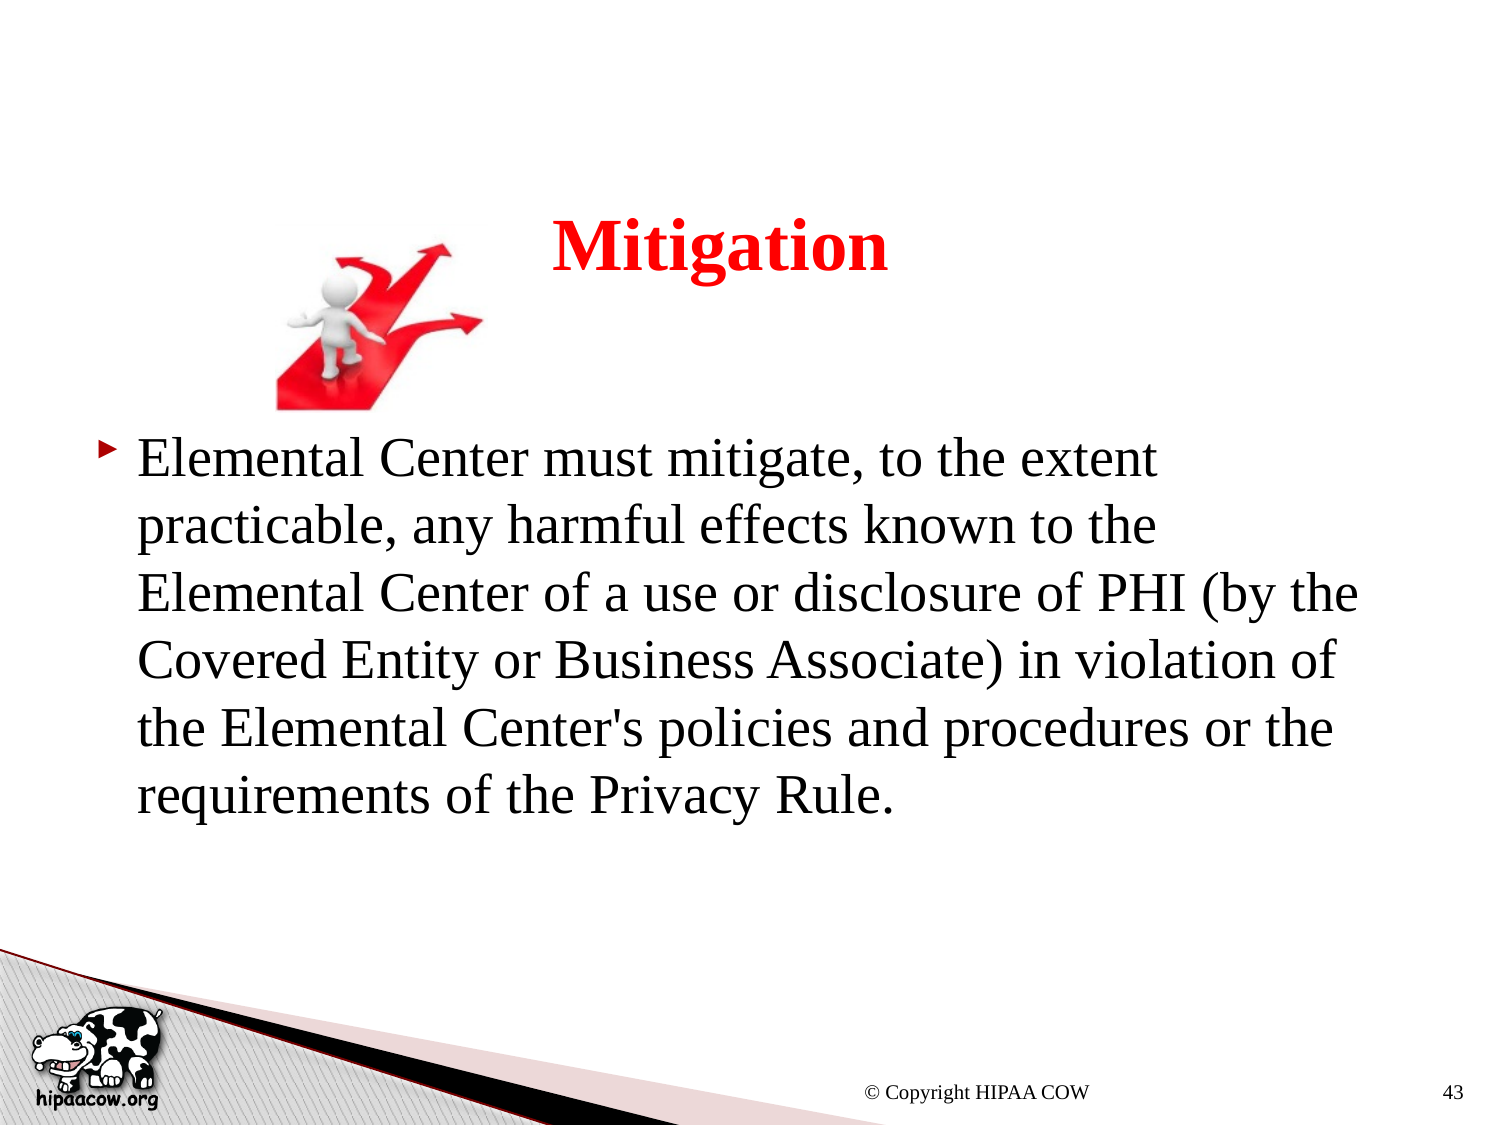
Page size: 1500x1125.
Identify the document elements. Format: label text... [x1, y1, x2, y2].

list Elemental Center must mitigate, to the extent practicable, any harmful effects known to the Elemental Center of a use or disclosure of PHI (by the Covered Entity or Business Associate) in violation of the Elemental Center's policies and procedures or the requirements of the Privacy Rule. [62, 412, 1413, 863]
footer © Copyright HIPAA COW [718, 1051, 1105, 1112]
title Mitigation [537, 174, 975, 305]
picture [24, 999, 175, 1111]
slide_number 43 [1418, 1051, 1479, 1112]
picture [274, 224, 488, 413]
